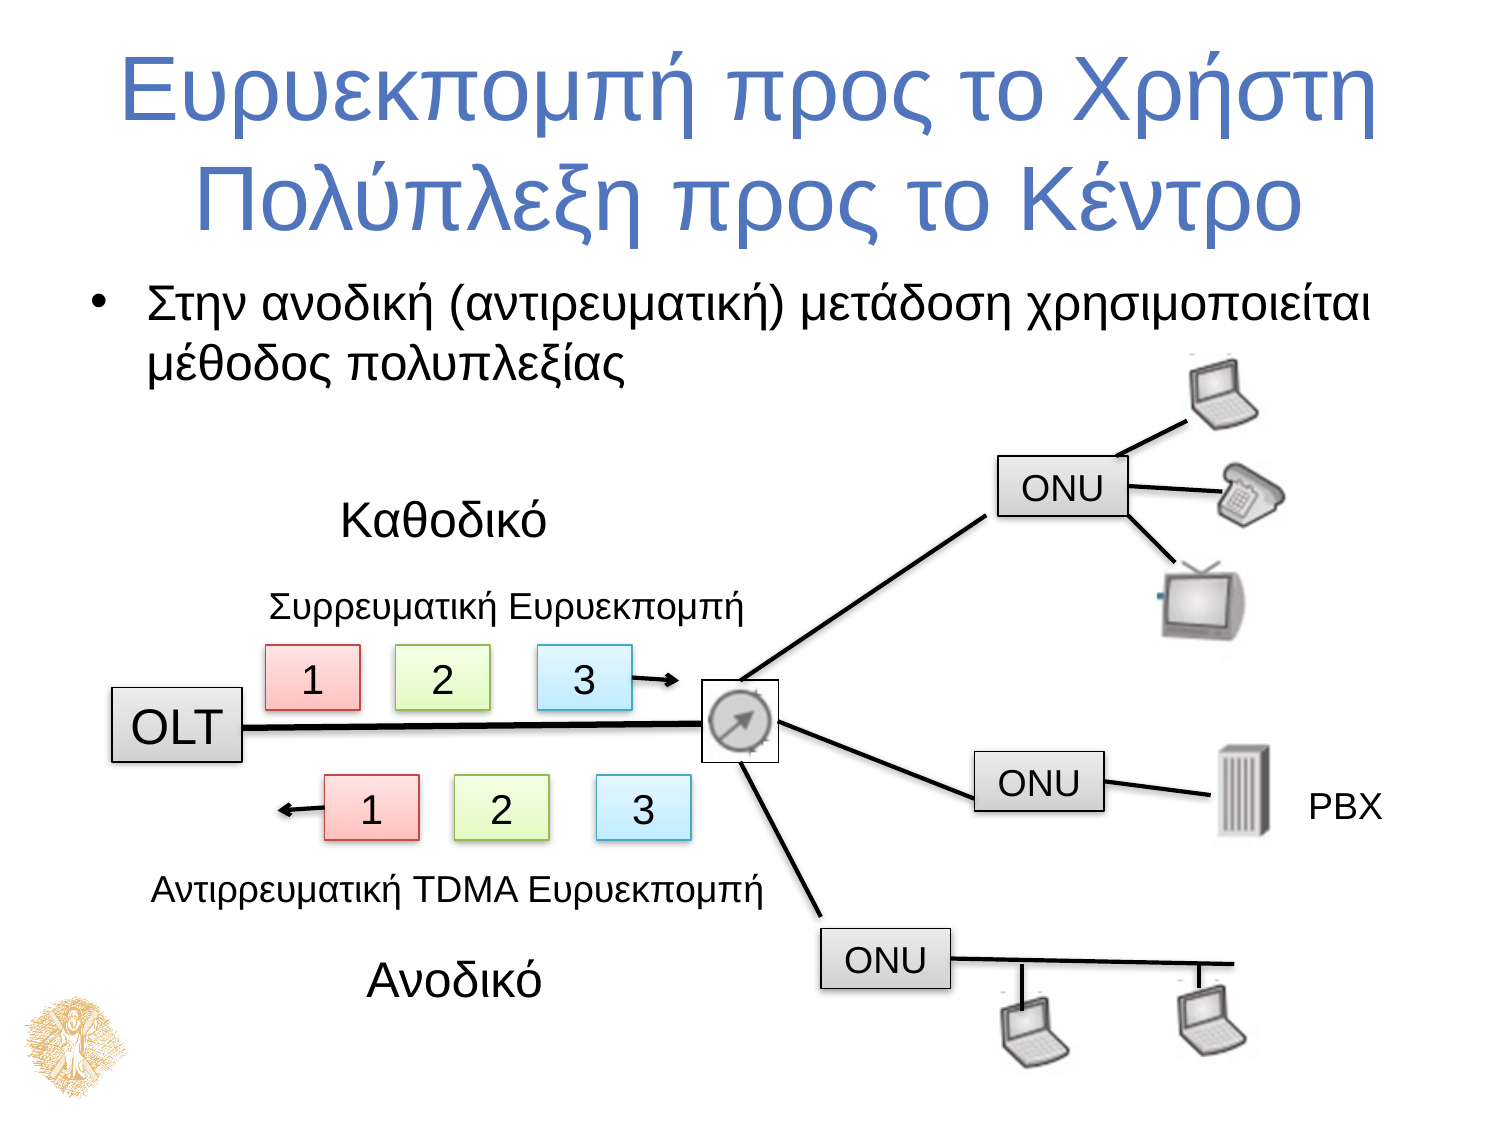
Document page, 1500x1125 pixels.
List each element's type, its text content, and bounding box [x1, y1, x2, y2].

picture [1198, 455, 1292, 537]
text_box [739, 761, 822, 918]
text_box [1127, 514, 1176, 563]
text_box OLT [111, 687, 243, 763]
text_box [739, 514, 987, 681]
text_box Καθοδικό [324, 479, 632, 555]
picture [702, 680, 778, 763]
picture [985, 987, 1088, 1077]
text_box ONU [820, 928, 951, 989]
text_box 1 [265, 644, 361, 711]
text_box PBX [1293, 775, 1447, 835]
title Ευρυεκπομπή προς το Χρήστη Πολύπλεξη προς το Κέντρο [75, 45, 1425, 233]
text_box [241, 723, 703, 729]
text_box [1104, 781, 1211, 796]
picture [1210, 739, 1279, 851]
text_box ONU [997, 455, 1129, 517]
text_box Αντιρρευματική TDMA Ευρυεκπομπή [135, 857, 734, 918]
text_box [277, 807, 325, 811]
text_box Ανοδικό [301, 940, 609, 1016]
picture [1163, 975, 1266, 1066]
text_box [1115, 420, 1188, 457]
picture [1151, 550, 1263, 661]
text_box 2 [395, 644, 491, 711]
text_box Συρρευματική Ευρυεκπομπή [253, 574, 734, 634]
picture [17, 986, 137, 1103]
text_box ONU [974, 751, 1105, 812]
text_box 3 [596, 774, 692, 841]
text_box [631, 677, 680, 681]
text_box 1 [324, 774, 420, 841]
picture [1174, 349, 1277, 440]
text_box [1127, 486, 1223, 492]
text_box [950, 958, 1235, 965]
list Στην ανοδική (αντιρευματική) μετάδοση χρησιμοποιείται μέθοδος πολυπλεξίας [75, 262, 1500, 1005]
text_box 2 [454, 774, 550, 841]
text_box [777, 720, 975, 799]
text_box 3 [537, 644, 633, 711]
